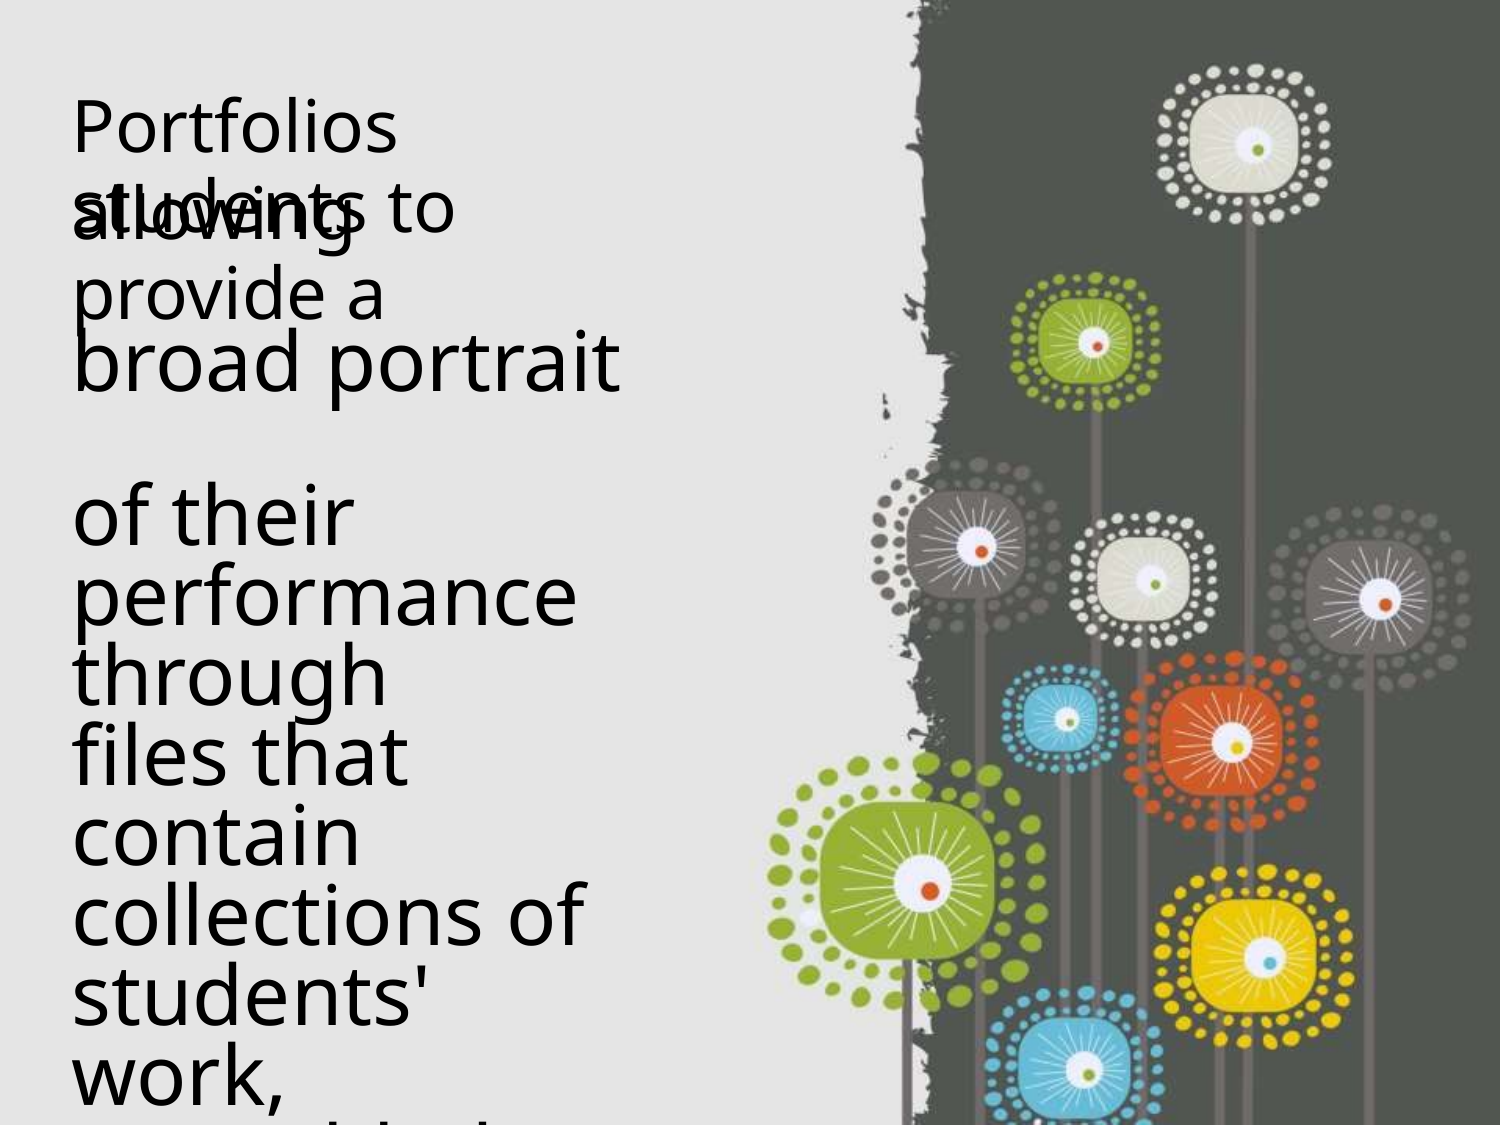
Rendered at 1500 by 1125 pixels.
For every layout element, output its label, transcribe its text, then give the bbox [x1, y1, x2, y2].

text_box students to provide a [69, 174, 624, 254]
text_box broad portrait of their performance through files that contain collections of students' work, assembled over time. [69, 254, 662, 743]
text_box [0, 0, 1500, 1125]
text_box Portfolios allowing [69, 94, 562, 174]
